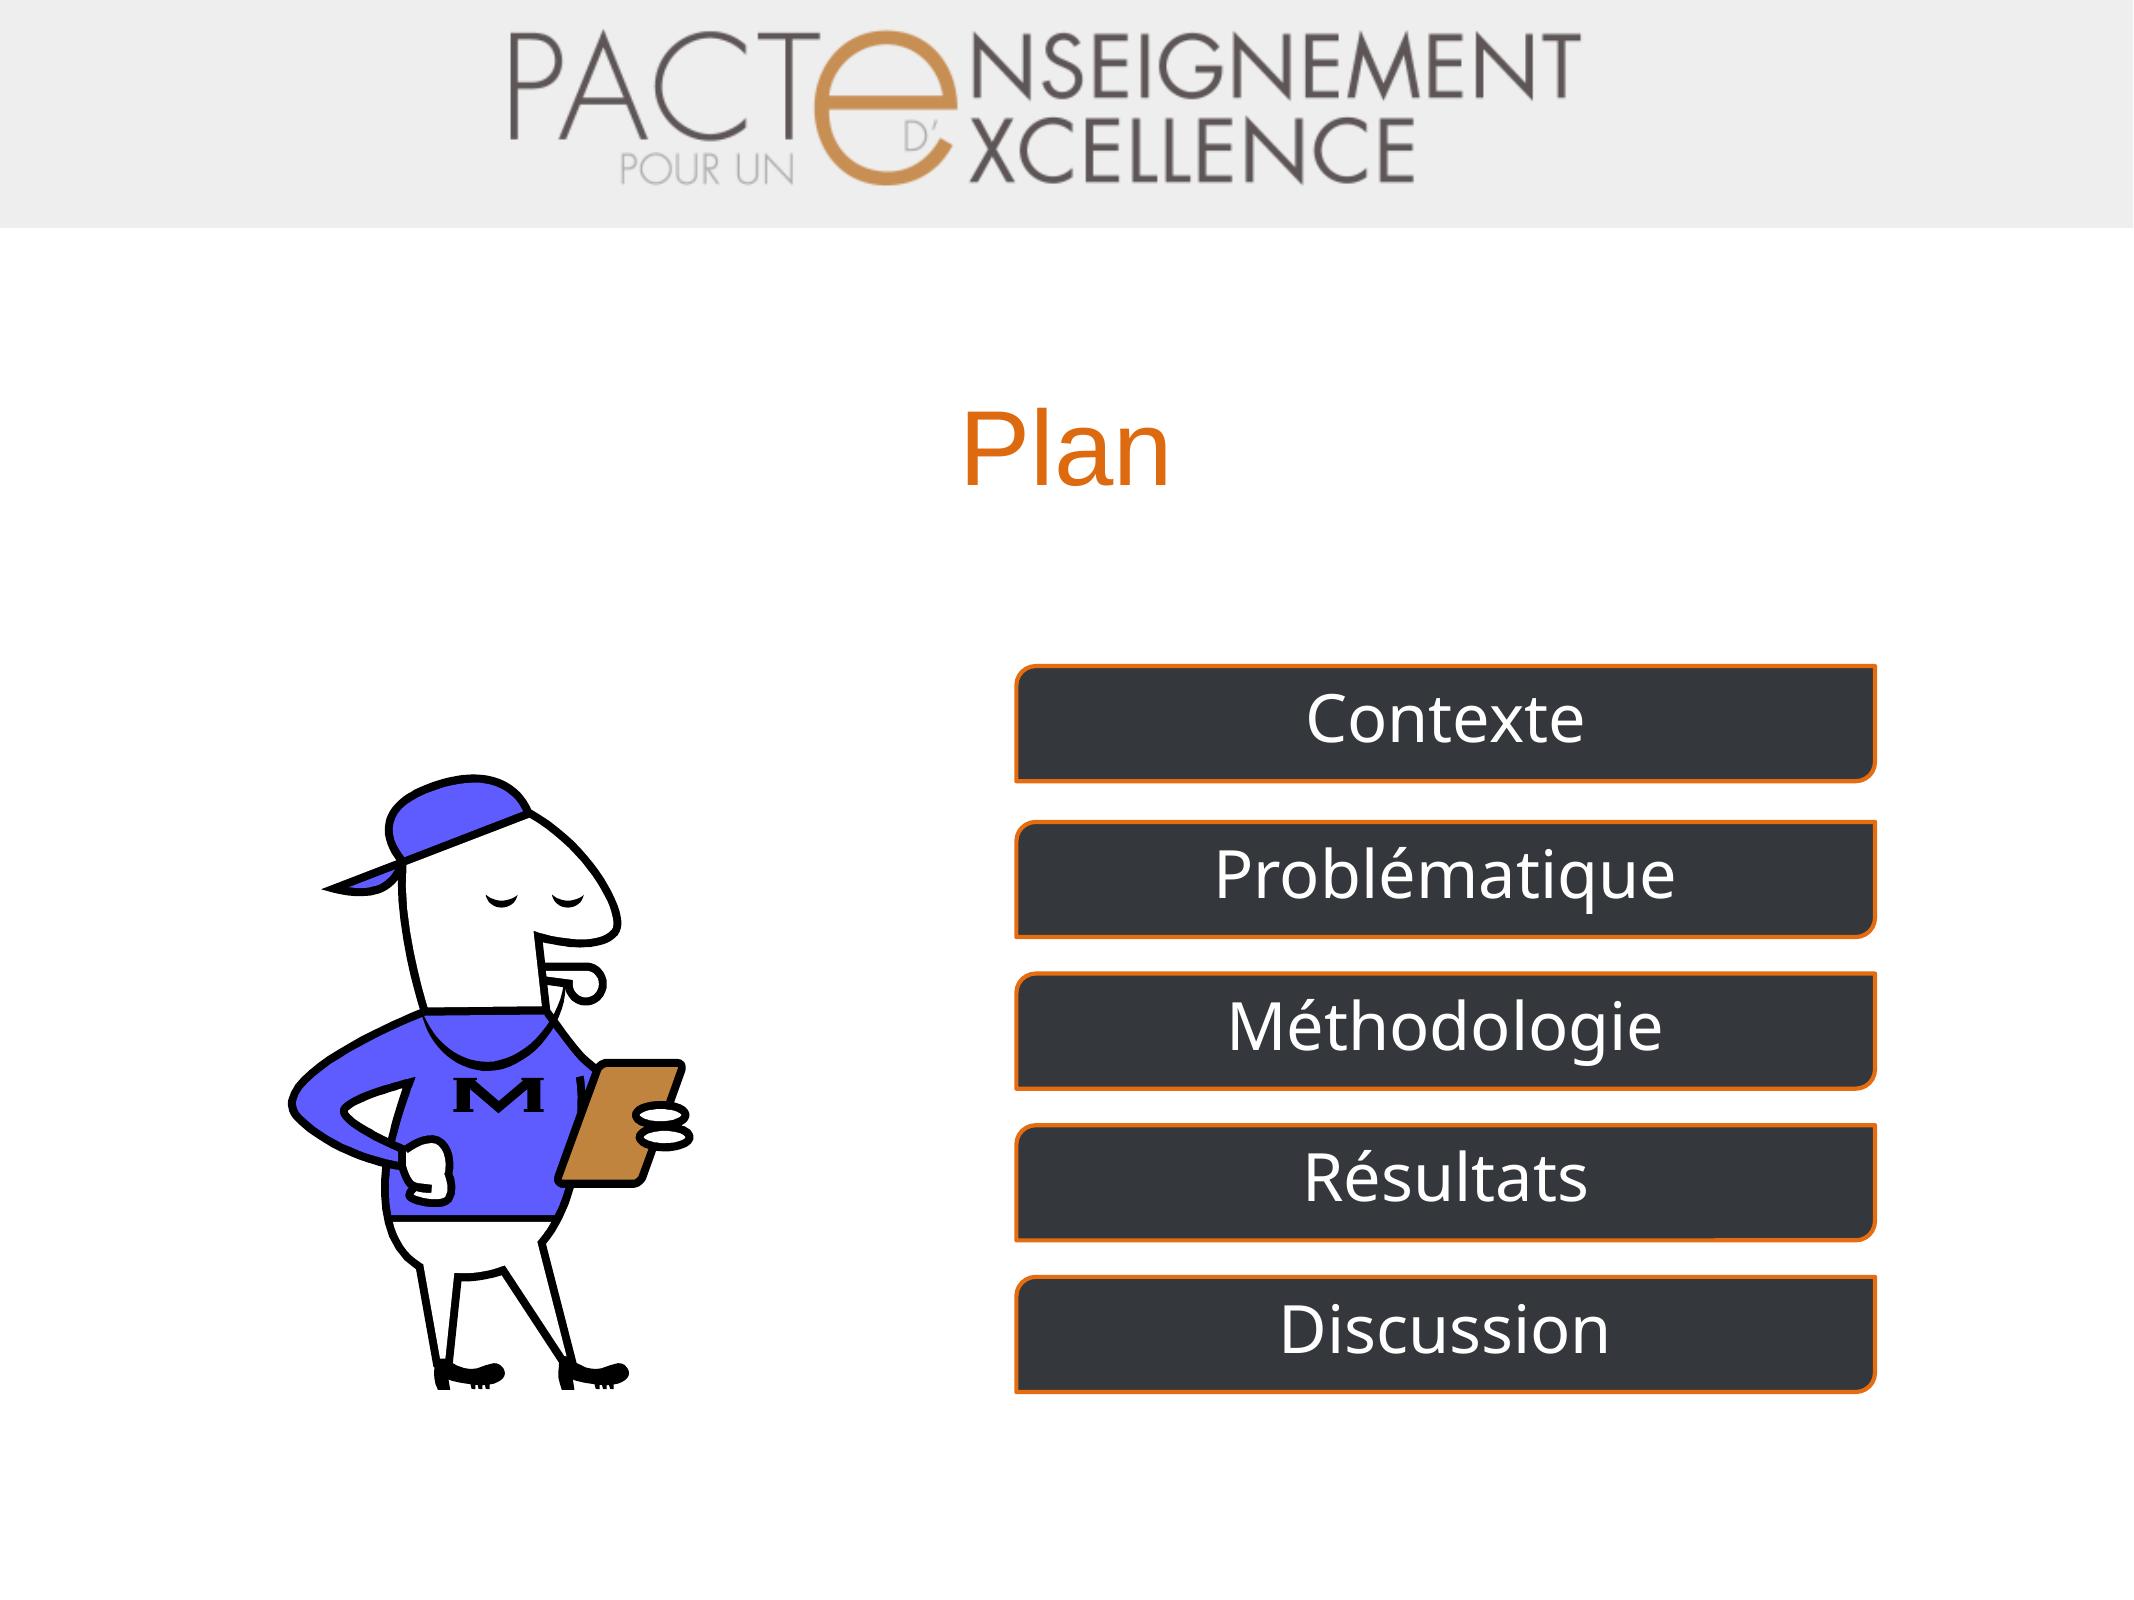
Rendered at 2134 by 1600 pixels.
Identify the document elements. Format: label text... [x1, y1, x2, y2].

title Plan [115, 341, 2018, 545]
text_box Méthodologie [1014, 971, 1878, 1091]
text_box Contexte [1014, 663, 1878, 784]
text_box Problématique [1014, 819, 1878, 940]
picture [286, 771, 694, 1390]
text_box Résultats [1014, 1123, 1878, 1243]
picture [0, 0, 2134, 228]
text_box Discussion [1014, 1274, 1878, 1395]
